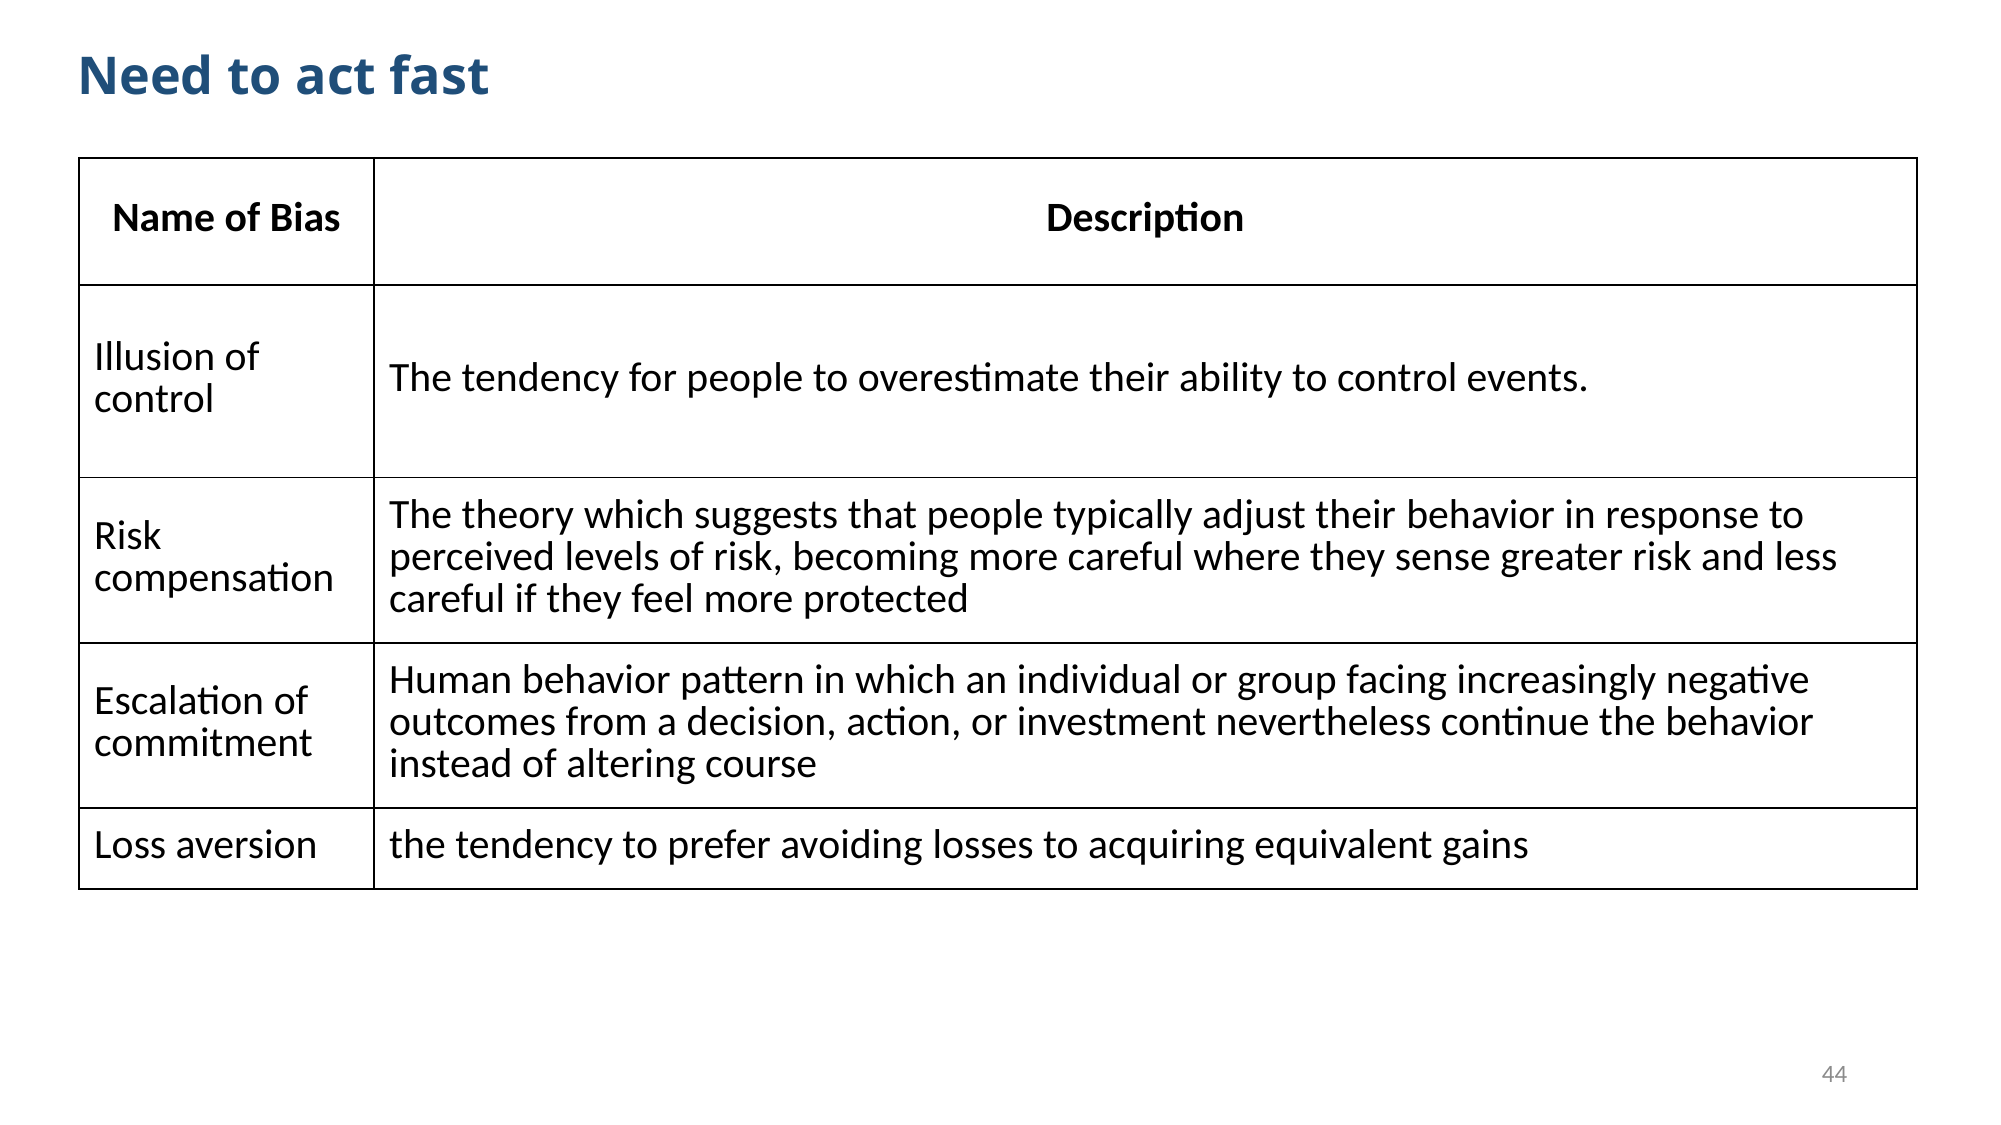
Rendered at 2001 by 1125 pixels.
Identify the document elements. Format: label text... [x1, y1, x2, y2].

table_header Name of Bias [80, 159, 373, 284]
table_cell Risk compensation [80, 478, 373, 642]
slide_number 44 [1412, 1042, 1863, 1103]
table_cell Illusion of control [80, 286, 373, 477]
table_cell Human behavior pattern in which an individual or group facing increasingly negative outcomes from a decision, action, or investment nevertheless continue the behavior instead of altering course [375, 644, 1916, 807]
table_cell Escalation of commitment [80, 644, 373, 807]
table_cell The tendency for people to overestimate their ability to control events. [375, 286, 1916, 477]
table_cell Loss aversion [80, 809, 373, 888]
table_cell the tendency to prefer avoiding losses to acquiring equivalent gains [375, 809, 1916, 888]
table_cell The theory which suggests that people typically adjust their behavior in response to perceived levels of risk, becoming more careful where they sense greater risk and less careful if they feel more protected [375, 478, 1916, 642]
text_box Need to act fast [62, 34, 1667, 113]
table_header Description [375, 159, 1916, 284]
